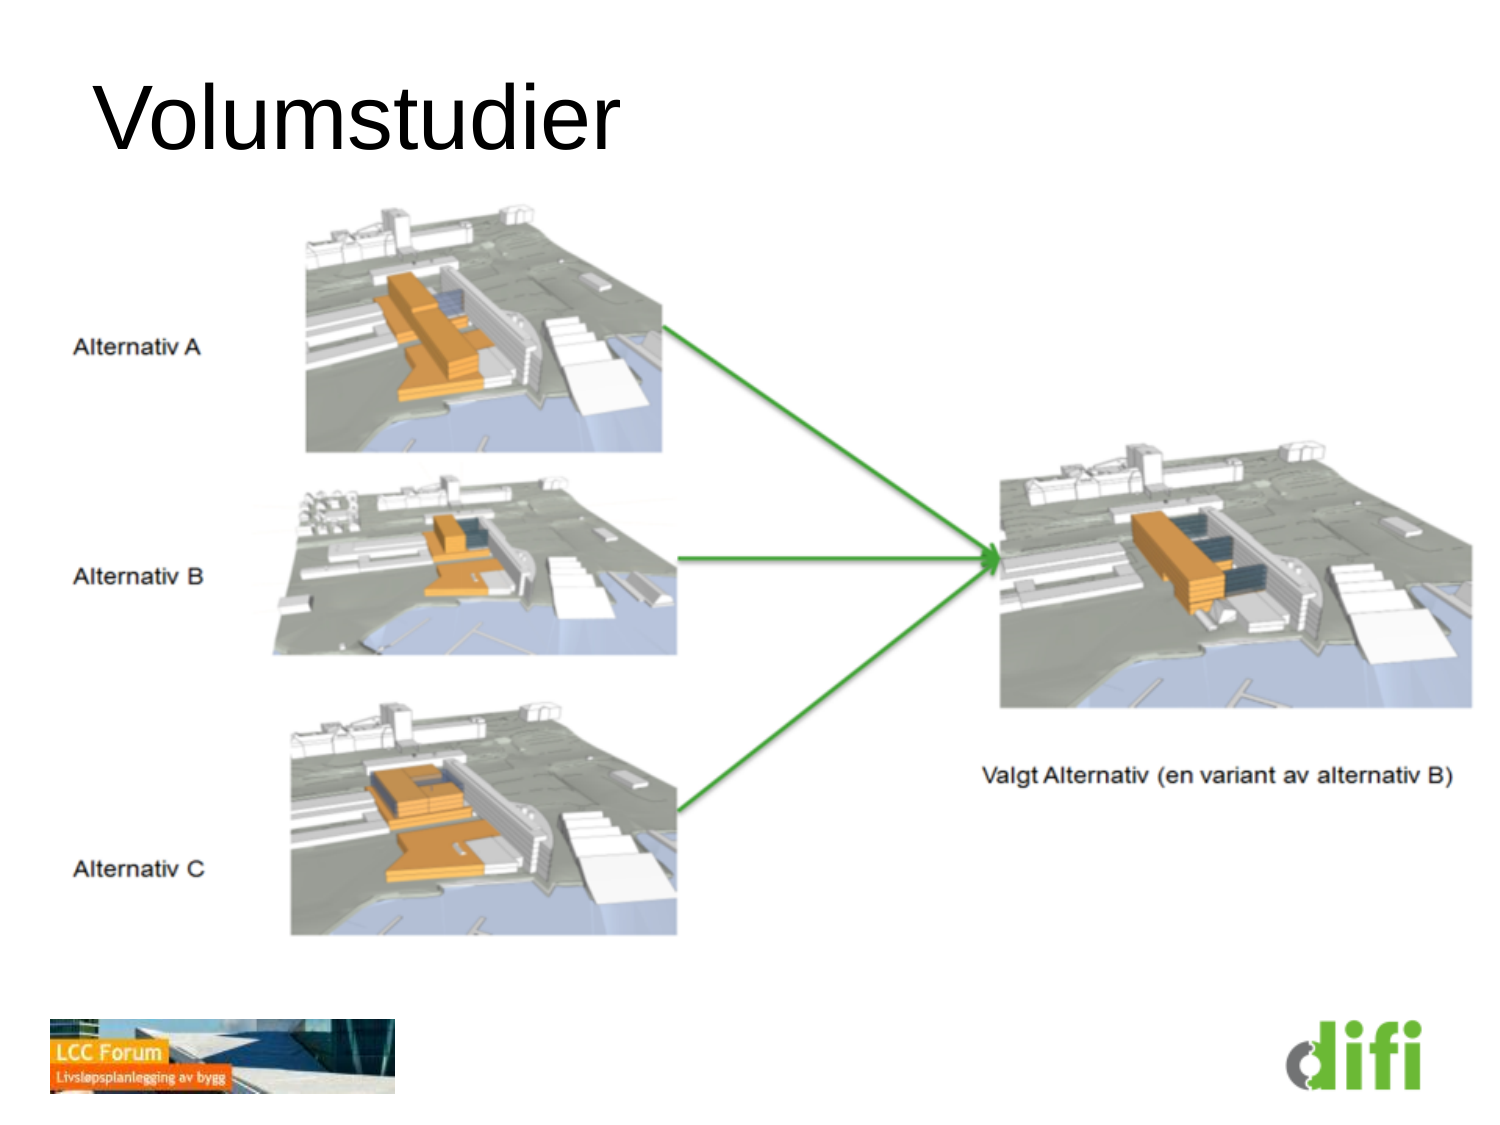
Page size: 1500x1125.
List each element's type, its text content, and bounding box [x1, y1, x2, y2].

picture [50, 1019, 395, 1094]
picture [24, 181, 1476, 944]
picture [1284, 1019, 1425, 1093]
title Volumstudier [77, 18, 1428, 180]
